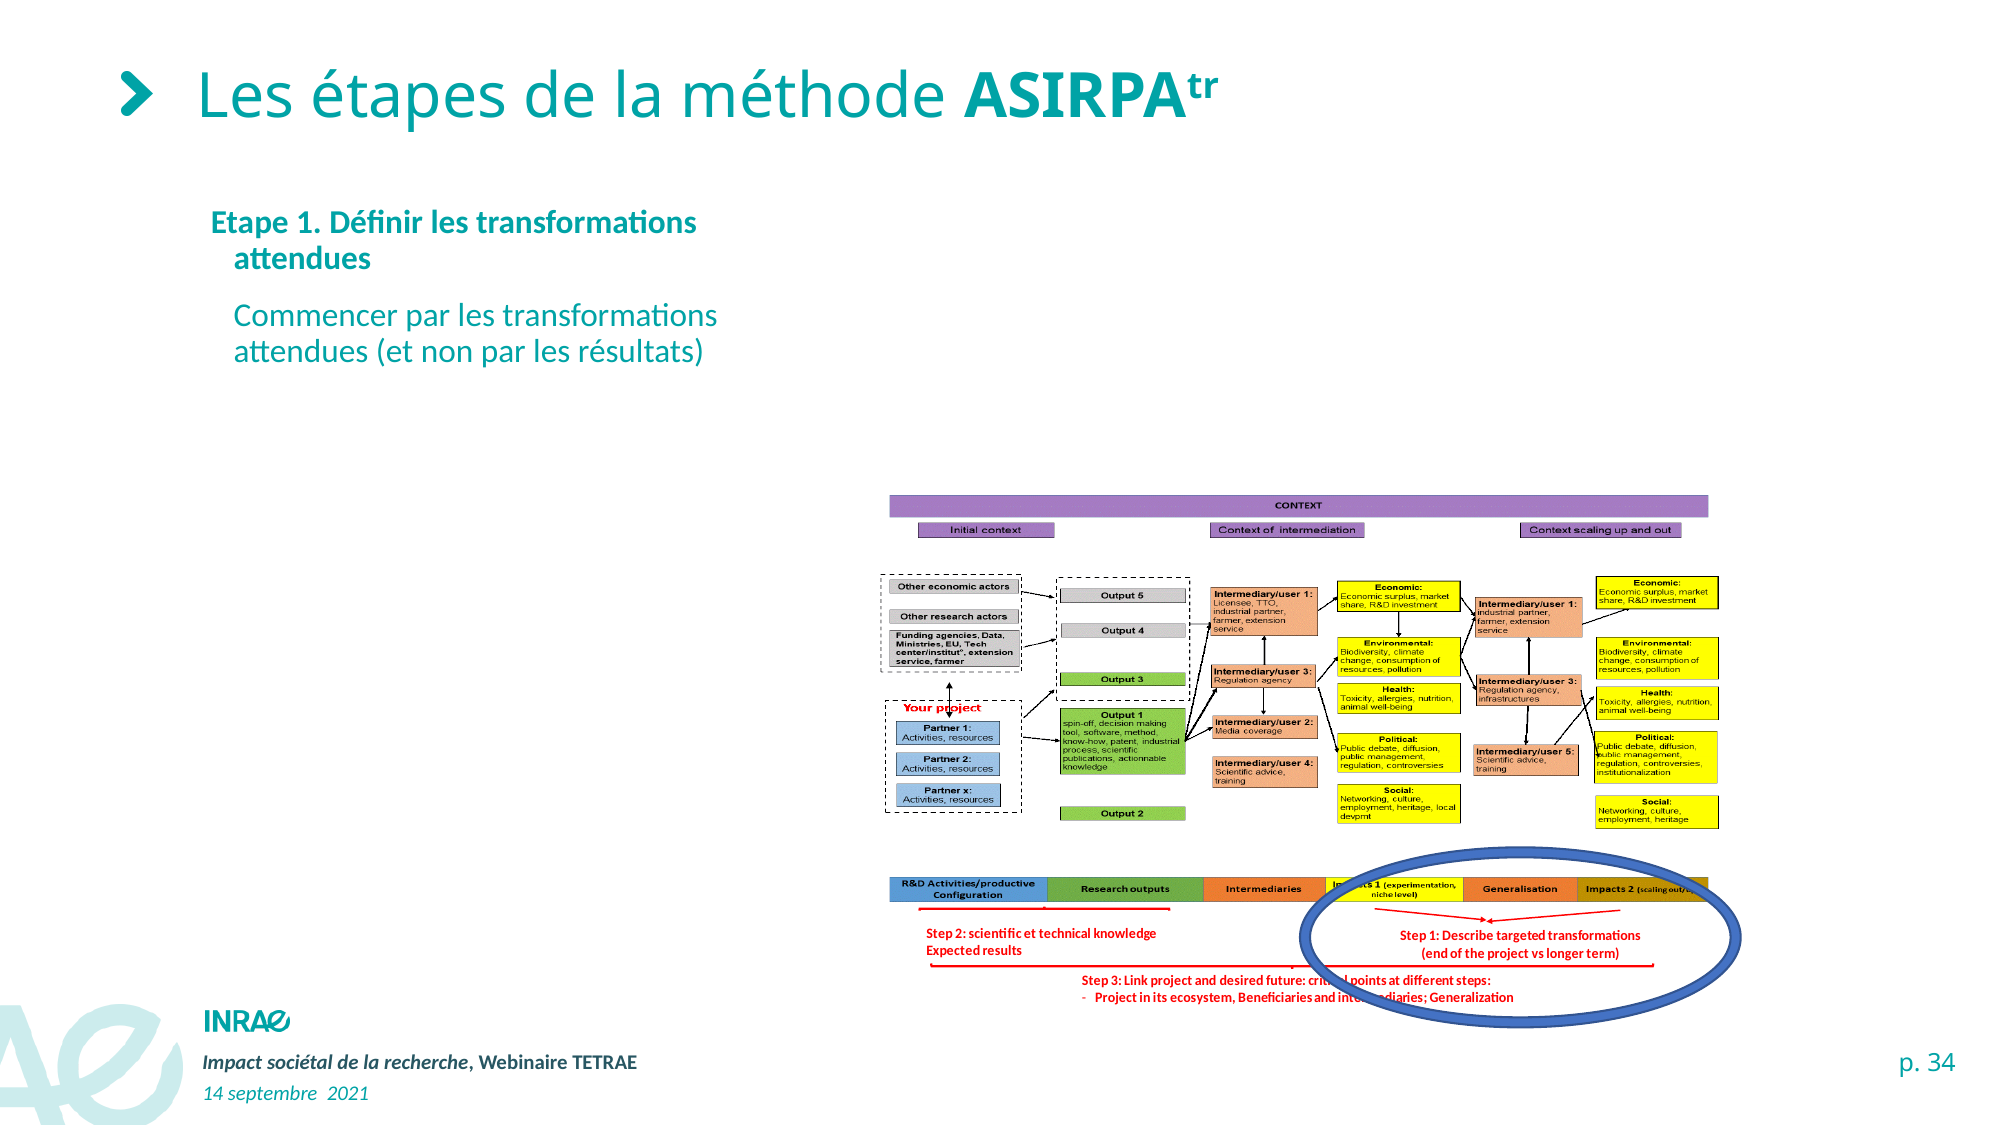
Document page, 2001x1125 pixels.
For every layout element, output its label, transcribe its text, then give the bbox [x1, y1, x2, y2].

title Les étapes de la méthode ASIRPAtr [121, 24, 1798, 171]
list Etape 1. Définir les transformations attendues Commencer par les transformations attendues (et non par les résultats) [174, 197, 835, 1101]
text_box [1404, 1015, 1636, 1029]
picture [121, 71, 154, 116]
picture [0, 996, 329, 1125]
text_box [1720, 897, 1742, 977]
picture [880, 494, 1720, 1015]
